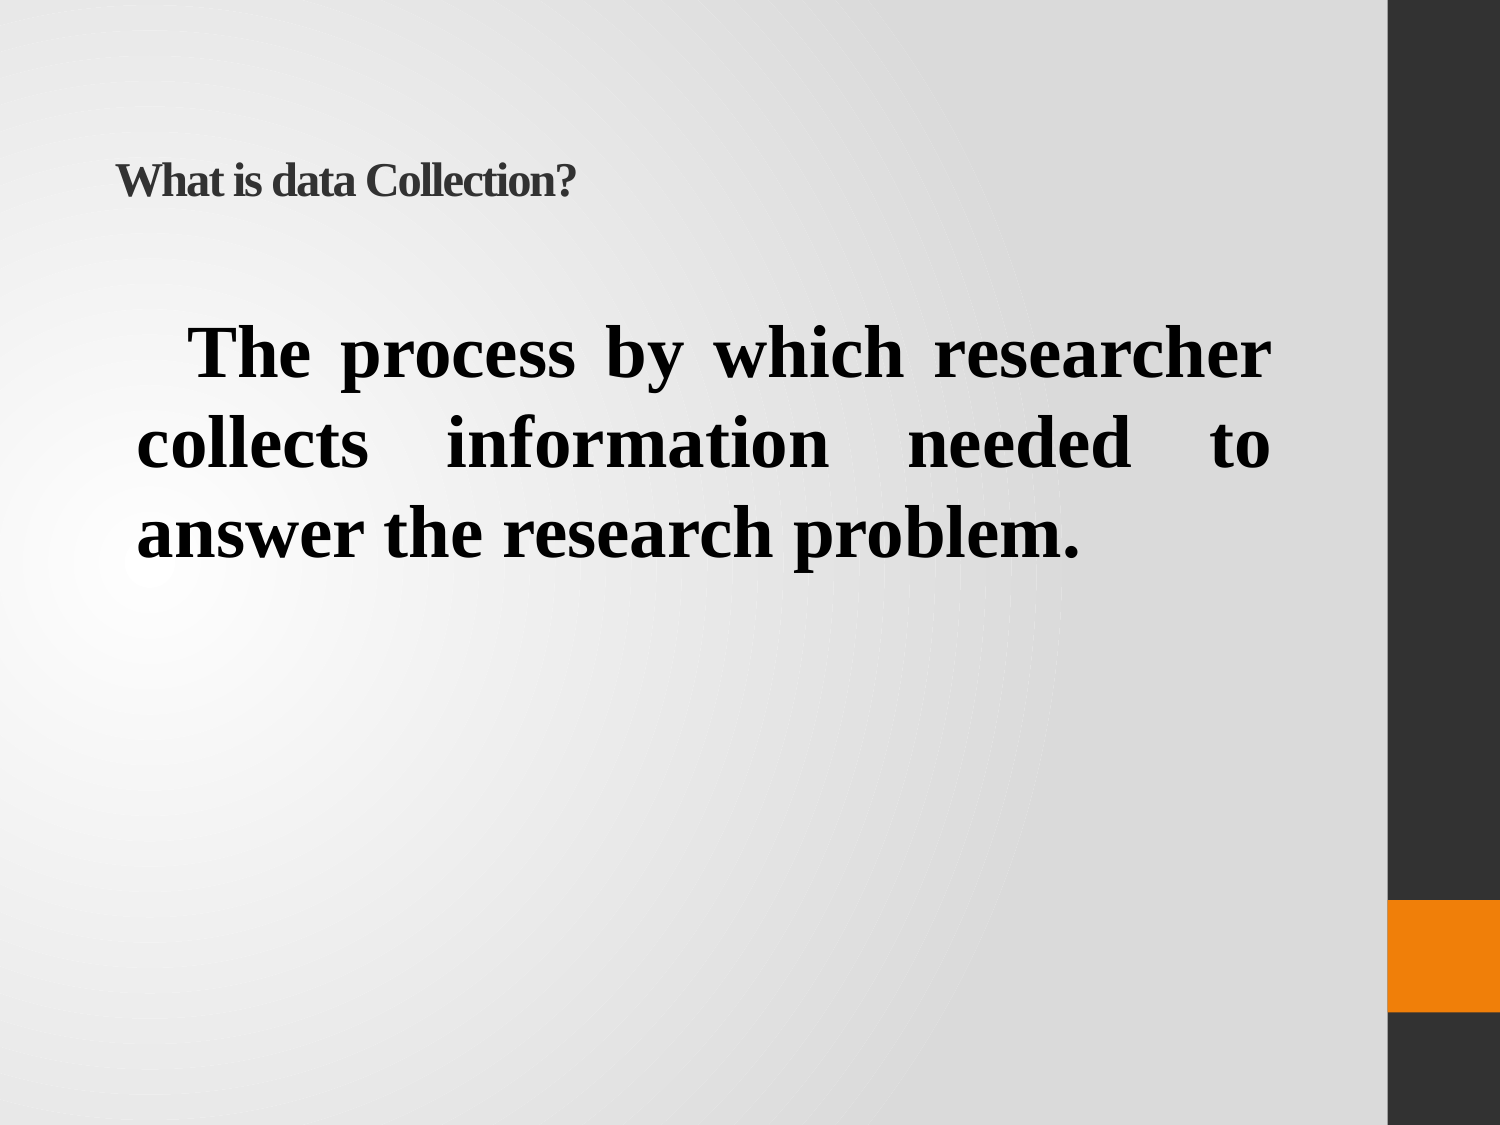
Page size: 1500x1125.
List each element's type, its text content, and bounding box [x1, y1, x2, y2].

title What is data Collection? [99, 87, 1350, 275]
list The process by which researcher collects information needed to answer the research problem. [37, 224, 1288, 1013]
